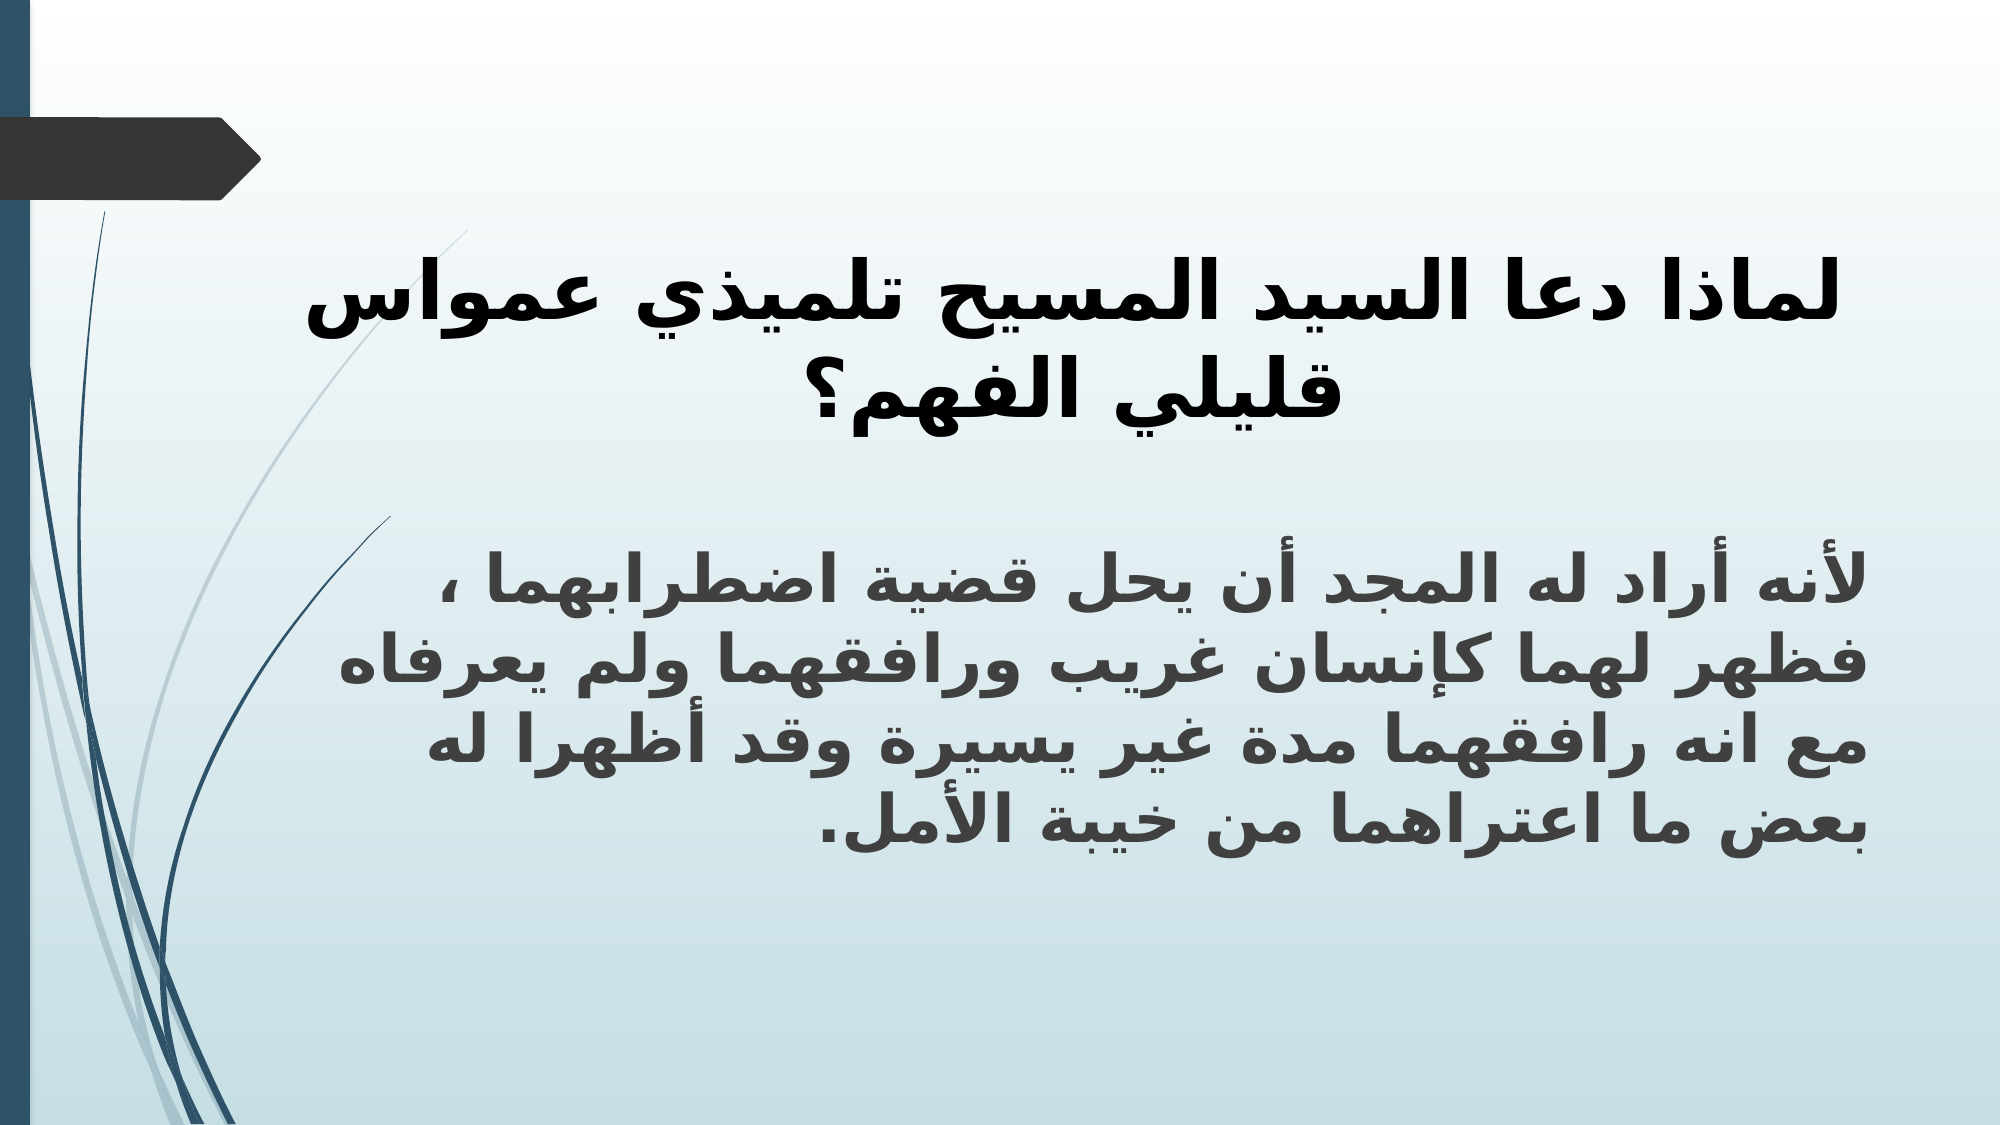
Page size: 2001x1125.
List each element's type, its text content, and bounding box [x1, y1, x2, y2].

list لأنه أراد له المجد أن يحل قضية اضطرابهما ، فظهر لهما كإنسان غريب ورافقهما ولم يعرفاه مع انه رافقهما مدة غير يسيرة وقد أظهرا له بعض ما اعتراهما من خيبة الأمل. [260, 528, 1888, 970]
title لماذا دعا السيد المسيح تلميذي عمواس قليلي الفهم؟ [260, 230, 1888, 442]
